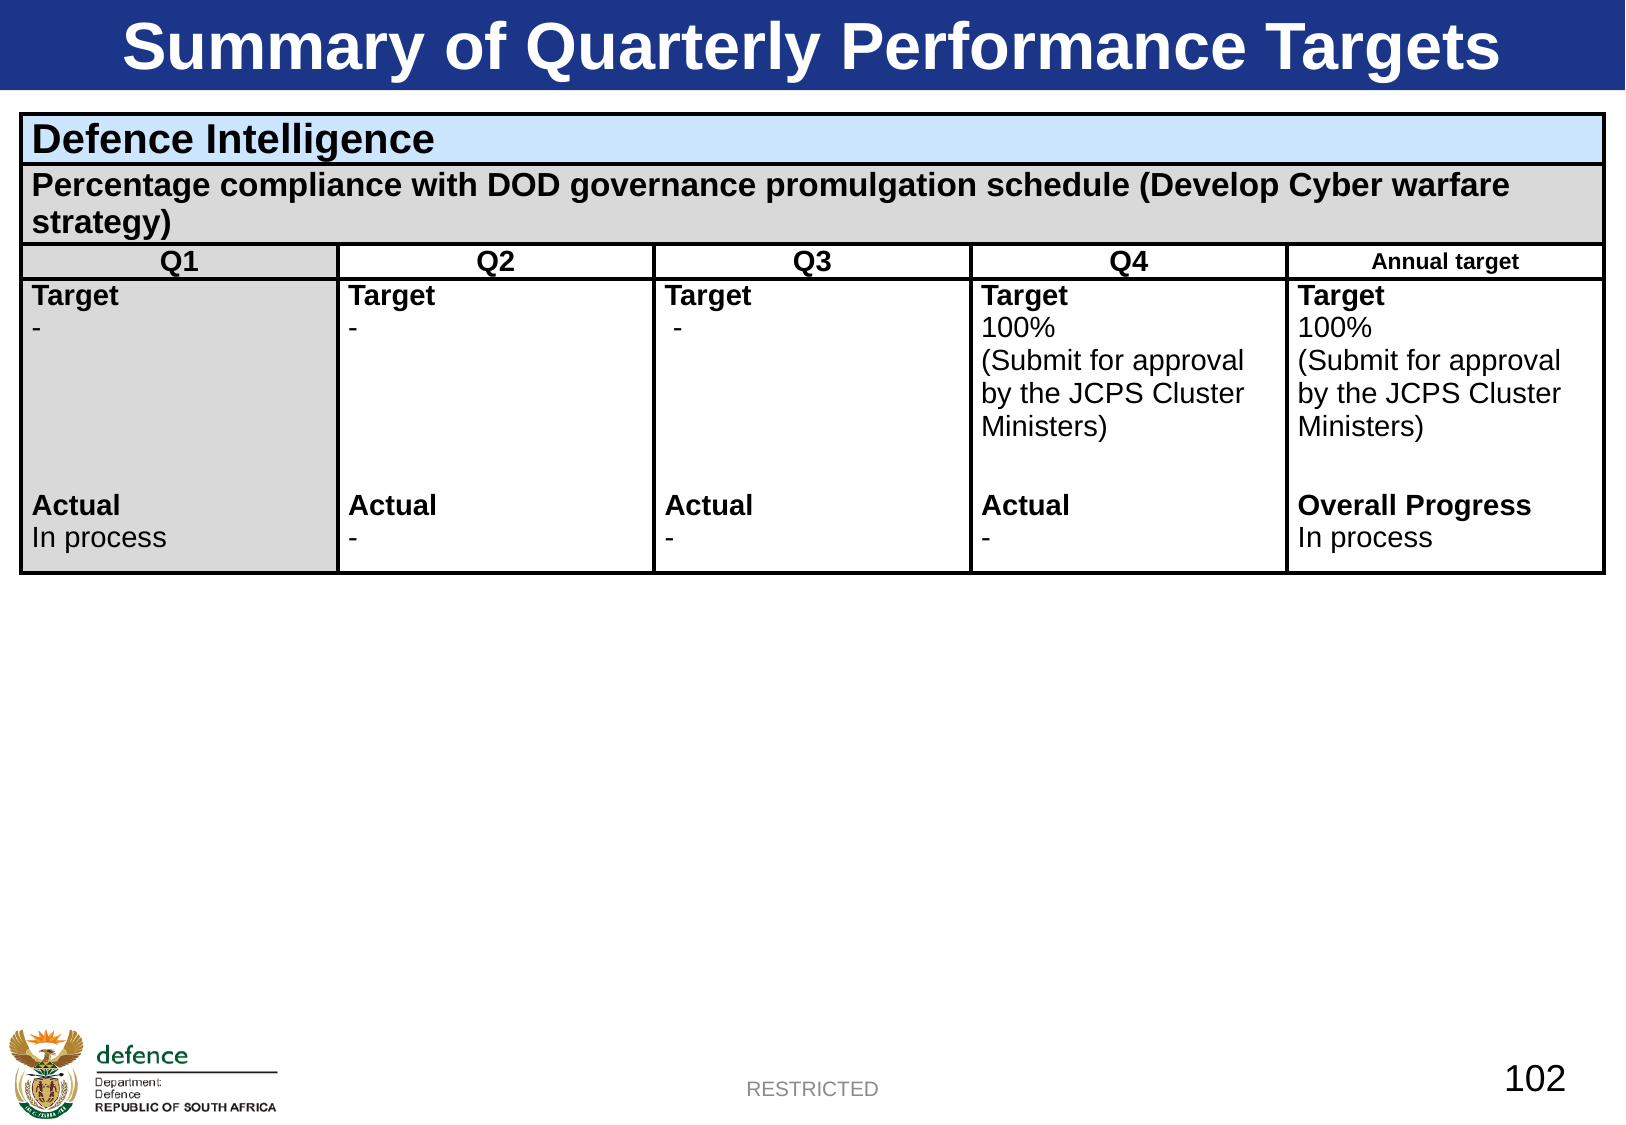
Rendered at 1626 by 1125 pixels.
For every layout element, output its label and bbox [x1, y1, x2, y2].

table_cell [1289, 281, 1602, 571]
table_cell [973, 246, 1285, 277]
table_cell [656, 281, 969, 571]
text_box [0, 0, 1625, 91]
table_cell [1289, 246, 1602, 277]
table_cell [656, 246, 969, 277]
slide_number [1202, 1046, 1582, 1107]
table_cell [23, 166, 1602, 242]
table_cell [340, 246, 652, 277]
table_header [23, 116, 1602, 162]
table_cell [23, 281, 336, 571]
table_cell [340, 281, 652, 571]
picture [1, 1024, 288, 1125]
table_cell [23, 246, 336, 277]
table_cell [973, 281, 1285, 571]
